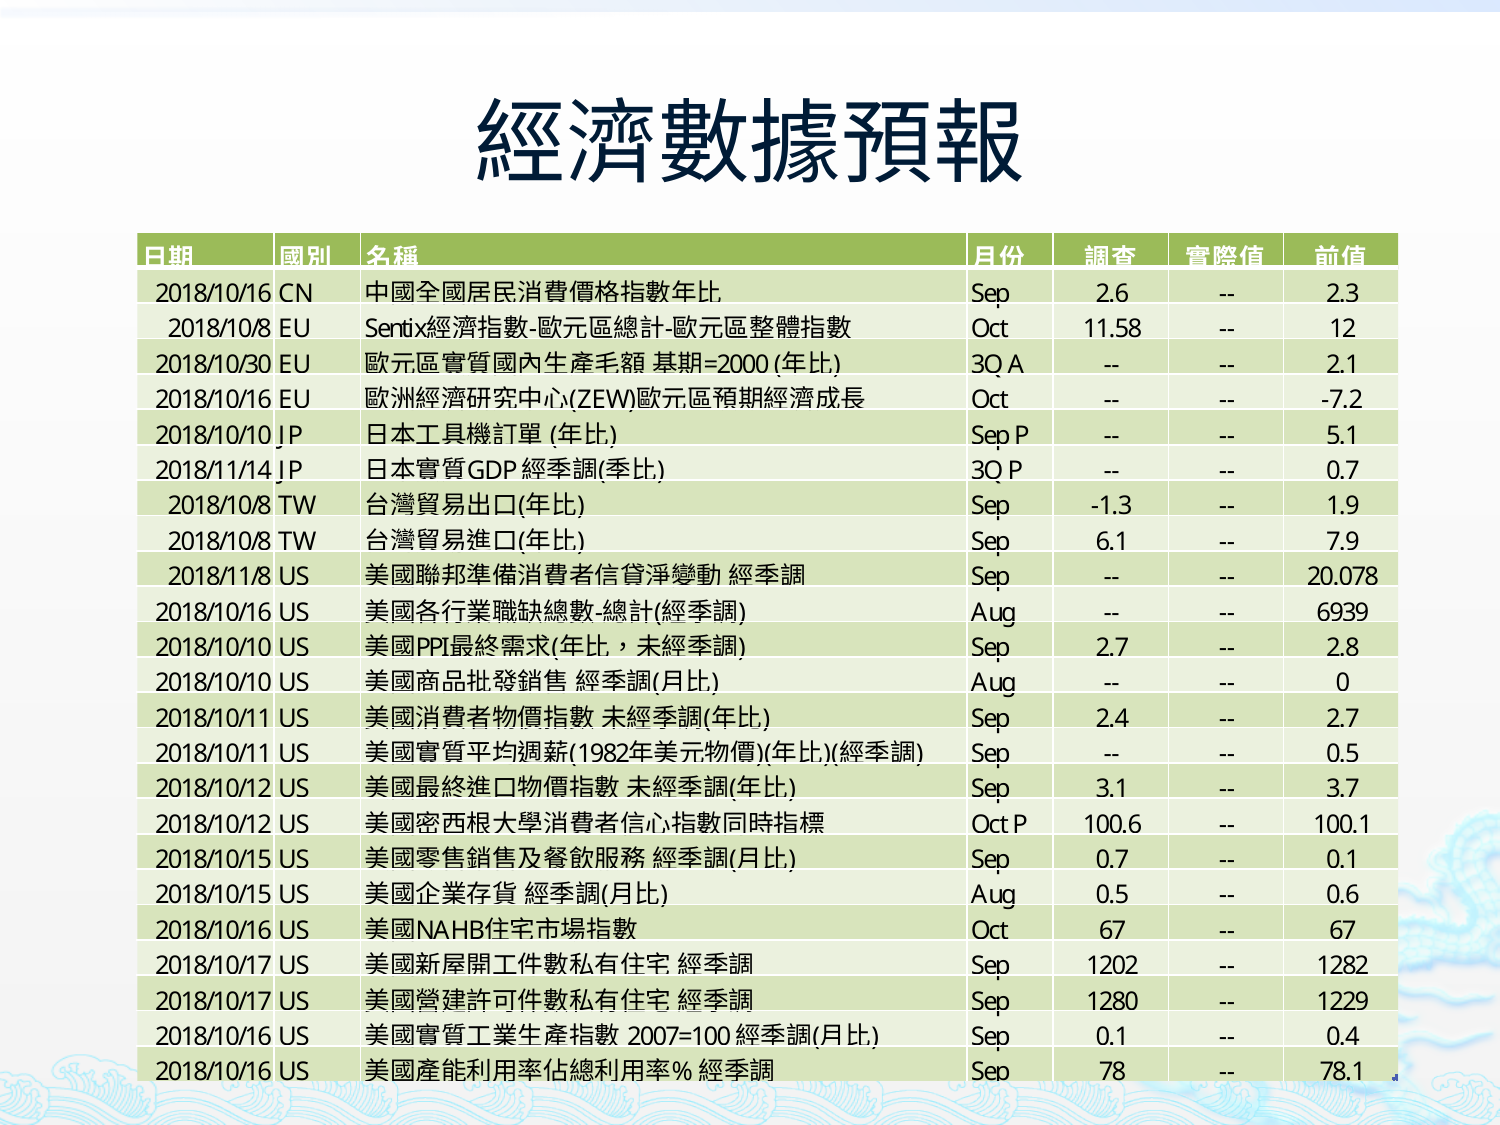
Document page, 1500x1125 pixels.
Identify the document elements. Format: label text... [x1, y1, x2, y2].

title 經濟數據預報 [75, 45, 1425, 233]
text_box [135, 231, 1401, 1083]
